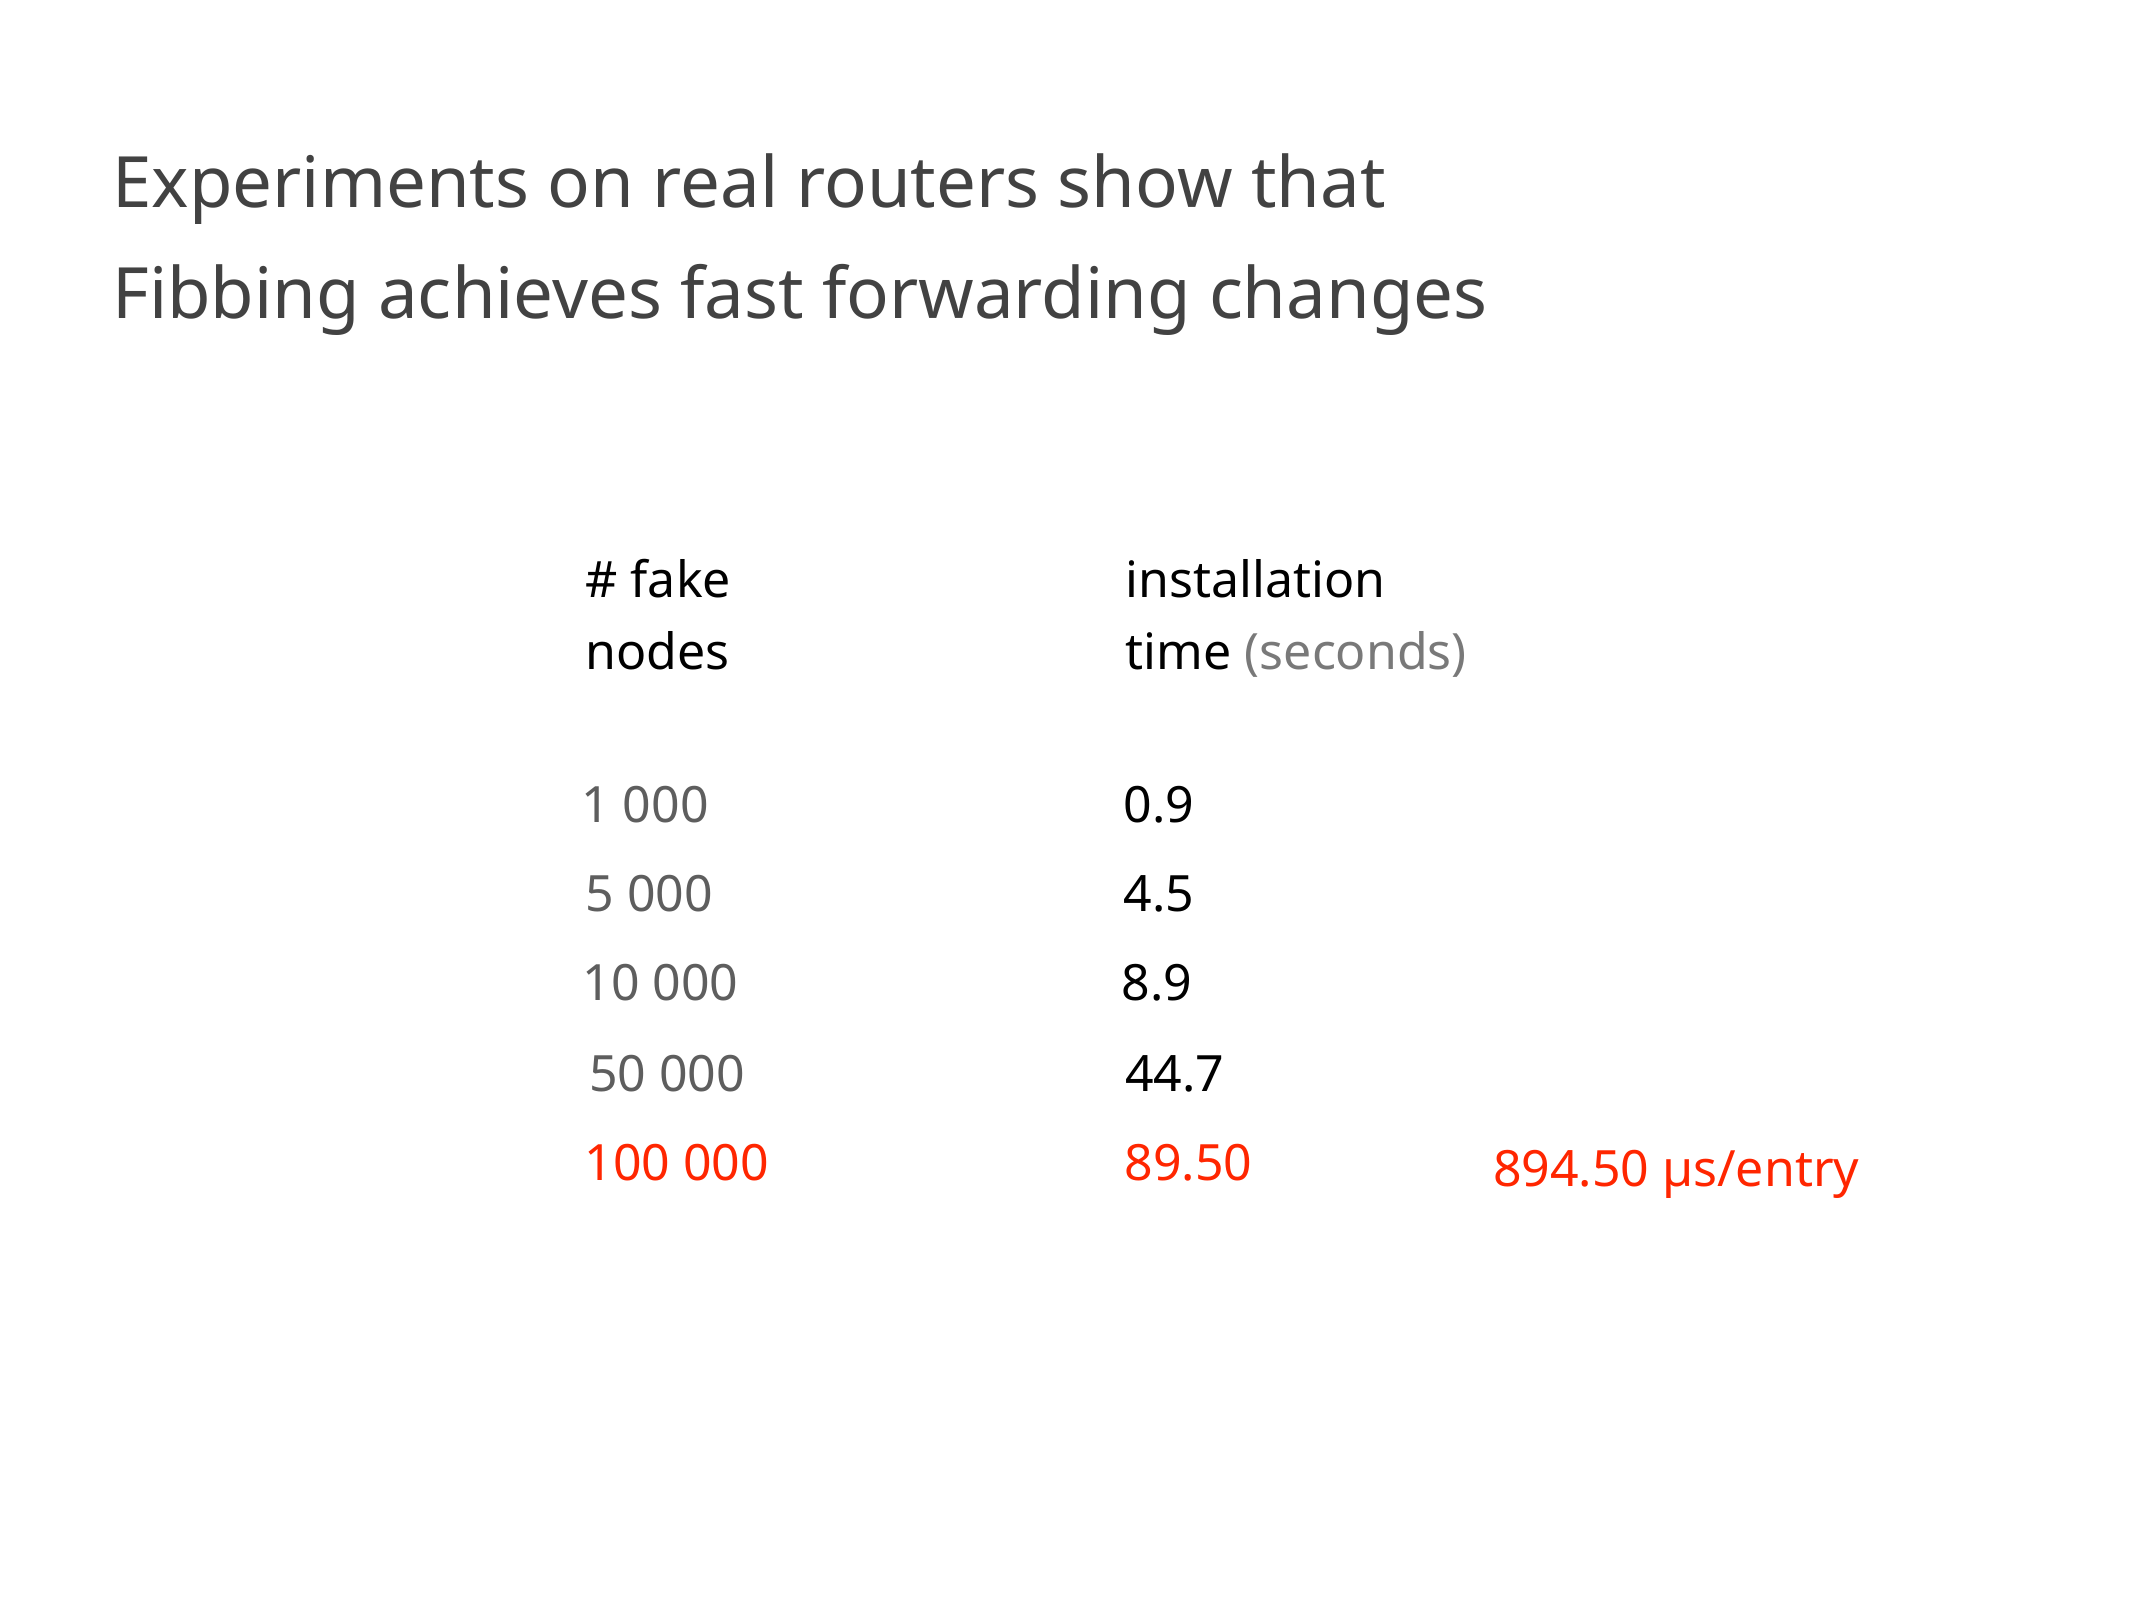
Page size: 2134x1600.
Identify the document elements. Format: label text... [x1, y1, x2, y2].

text_box 89.50 [1124, 1130, 1253, 1191]
text_box 894.50 μs/entry [1493, 1124, 1860, 1197]
text_box installation time (seconds) [1125, 535, 1468, 680]
text_box 8.9 [1121, 950, 1193, 1011]
text_box 1 000 [581, 772, 709, 833]
text_box # fake nodes [585, 535, 745, 680]
text_box 10 000 [582, 950, 739, 1011]
text_box 4.5 [1123, 861, 1195, 922]
text_box 50 000 [589, 1041, 745, 1102]
text_box 100 000 [584, 1130, 769, 1191]
text_box 44.7 [1125, 1041, 1225, 1102]
text_box Experiments on real routers show that Fibbing achieves fast forwarding changes [104, 103, 2069, 341]
text_box 5 000 [585, 861, 713, 922]
text_box 0.9 [1123, 772, 1195, 833]
